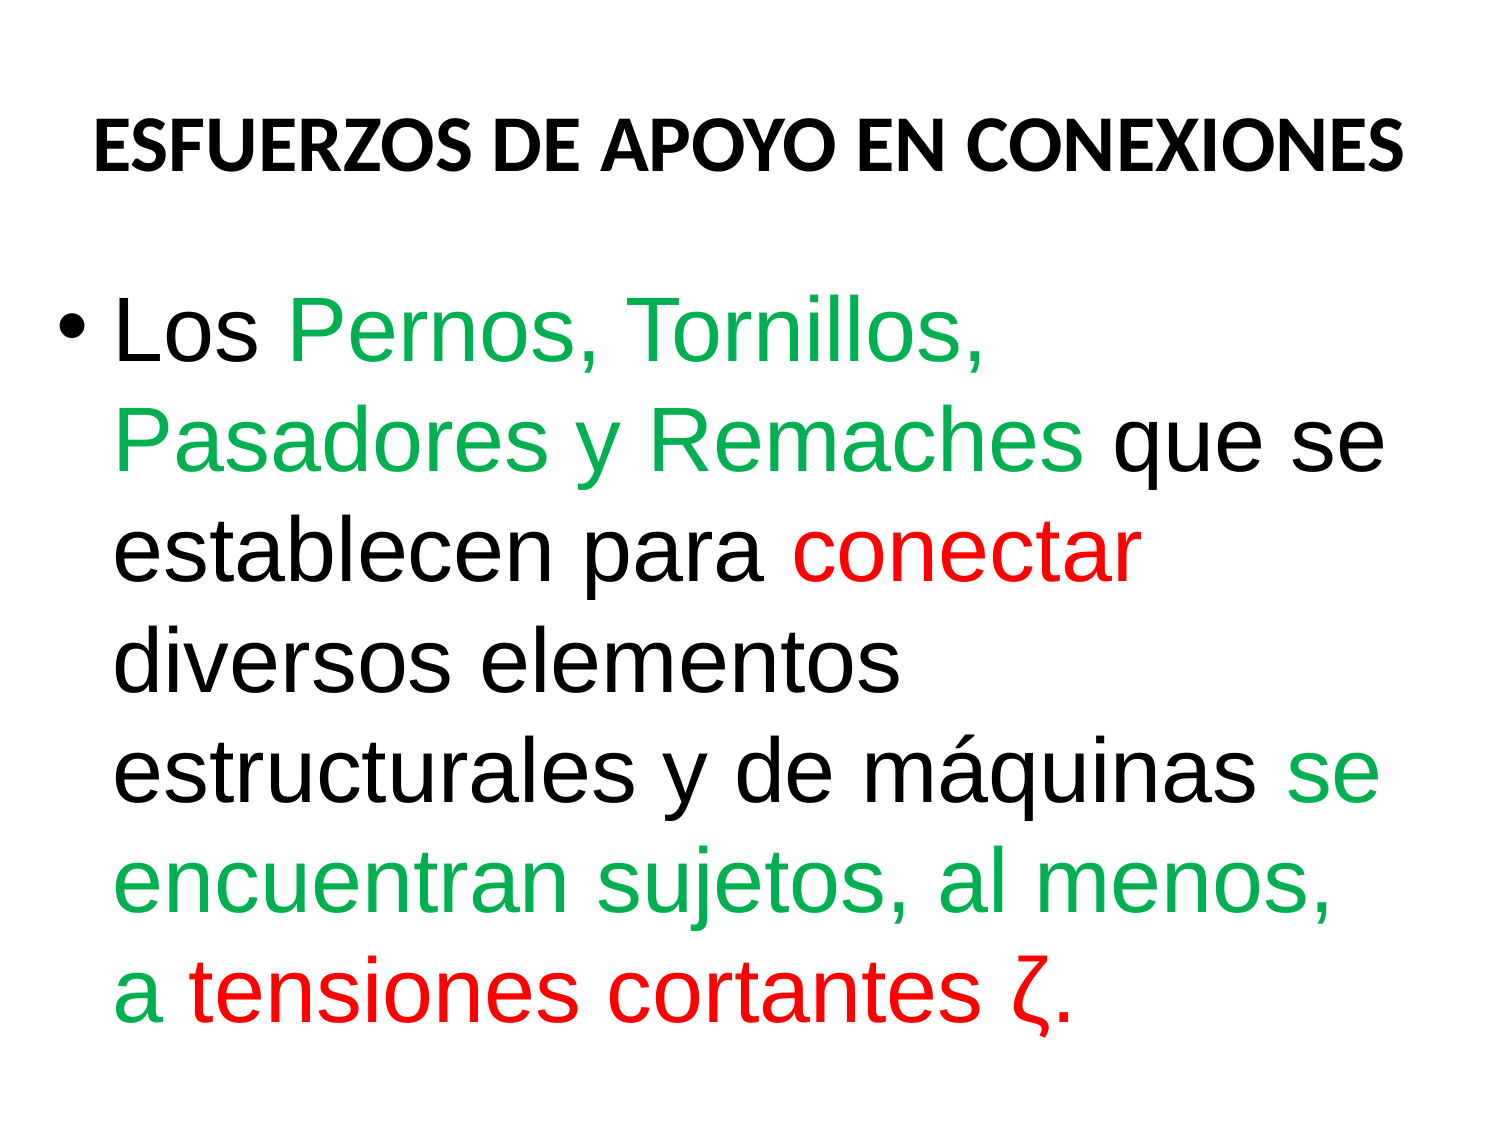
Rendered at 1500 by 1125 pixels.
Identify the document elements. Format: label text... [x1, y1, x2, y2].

list Los Pernos, Tornillos, Pasadores y Remaches que se establecen para conectar diversos elementos estructurales y de máquinas se encuentran sujetos, al menos, a tensiones cortantes ζ. [41, 262, 1425, 1094]
title ESFUERZOS DE APOYO EN CONEXIONES [75, 45, 1425, 233]
